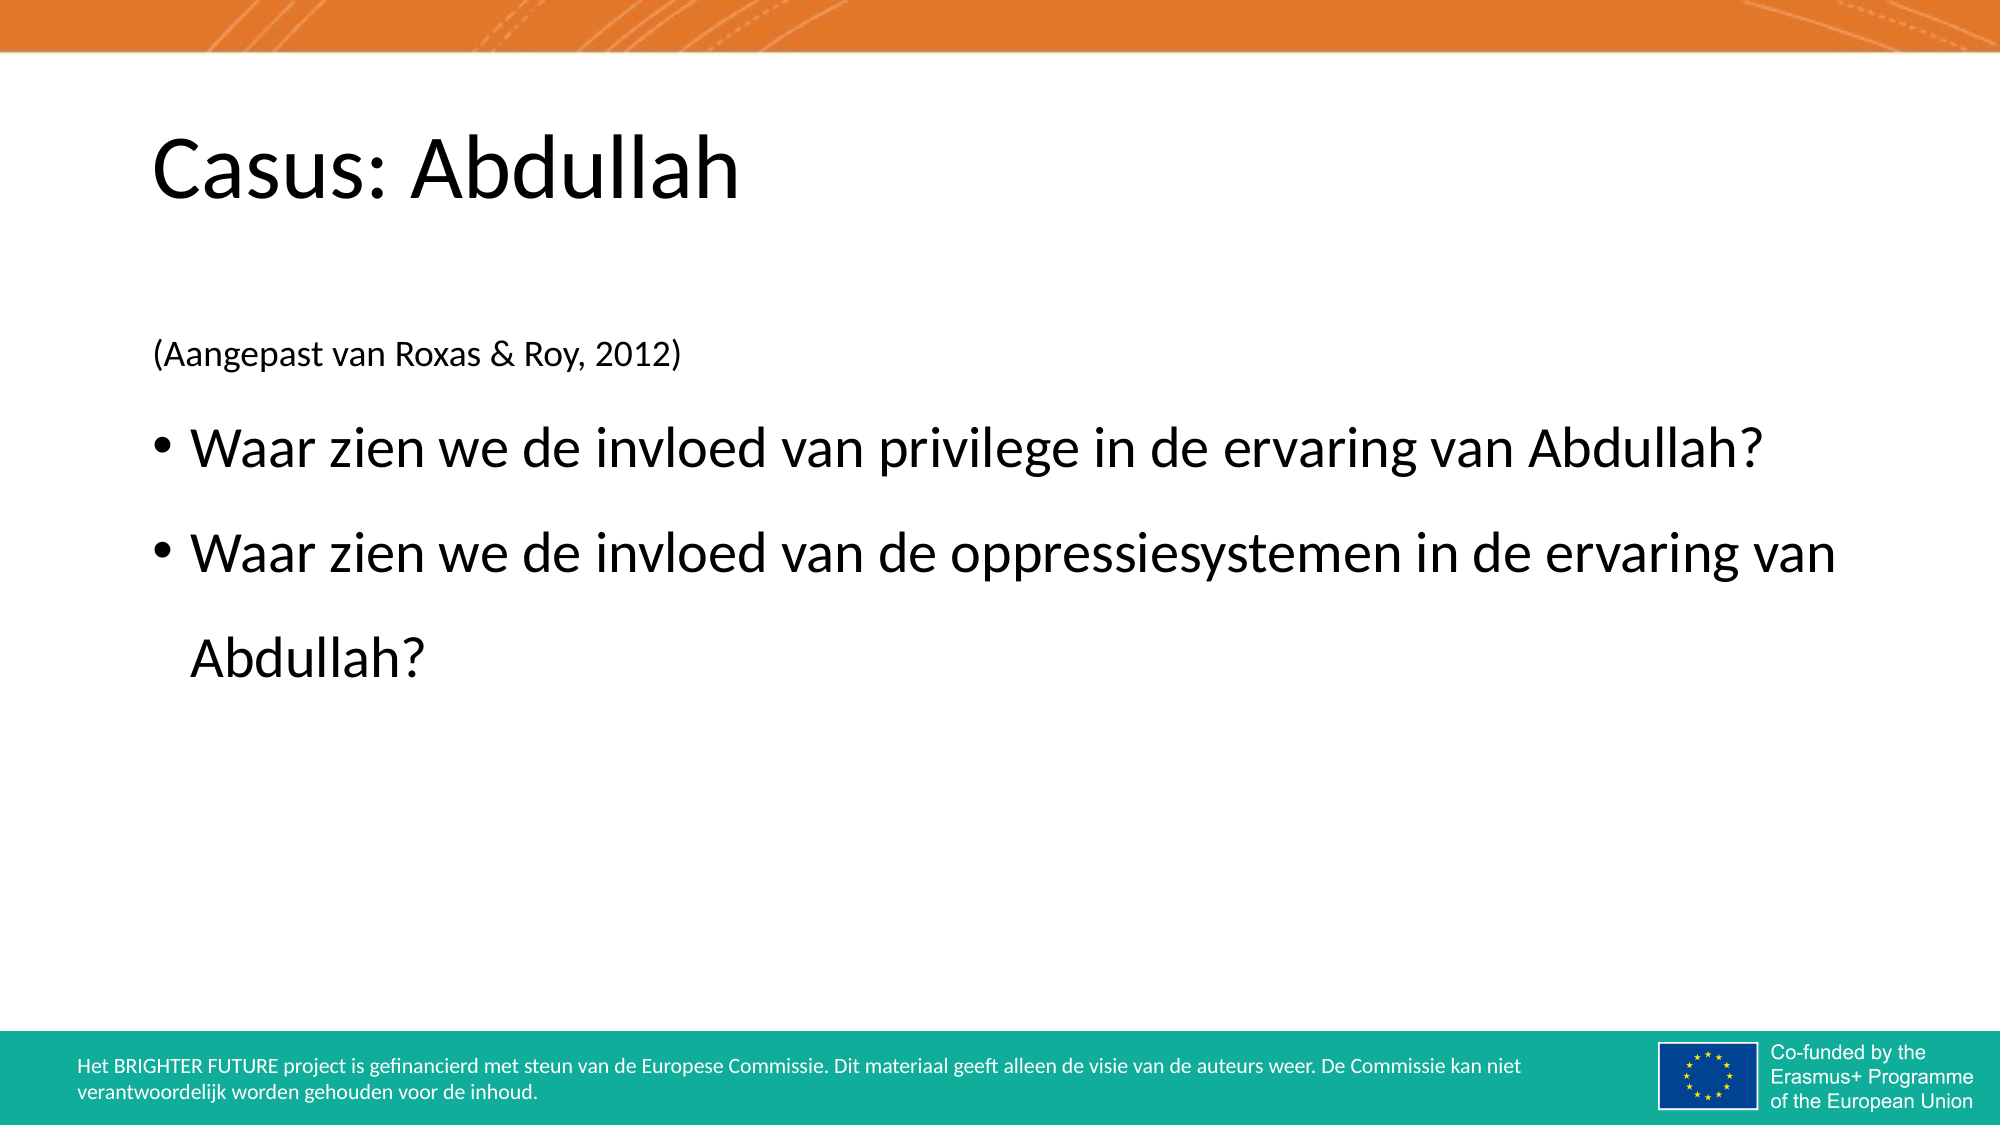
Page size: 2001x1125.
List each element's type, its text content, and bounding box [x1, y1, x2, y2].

picture [0, 0, 2000, 55]
list (Aangepast van Roxas & Roy, 2012) Waar zien we de invloed van privilege in de ervaring van Abdullah? Waar zien we de invloed van de oppressiesystemen in de ervaring van Abdullah? [137, 299, 1863, 1014]
text_box [0, 1031, 2000, 1125]
title Casus: Abdullah [137, 59, 1863, 278]
picture [1657, 1042, 1973, 1113]
text_box Het BRIGHTER FUTURE project is gefinancierd met steun van de Europese Commissie. Dit materiaal geeft alleen de visie van de auteurs weer. De Commissie kan niet verantwoordelijk worden gehouden voor de inhoud. [62, 1043, 1564, 1112]
